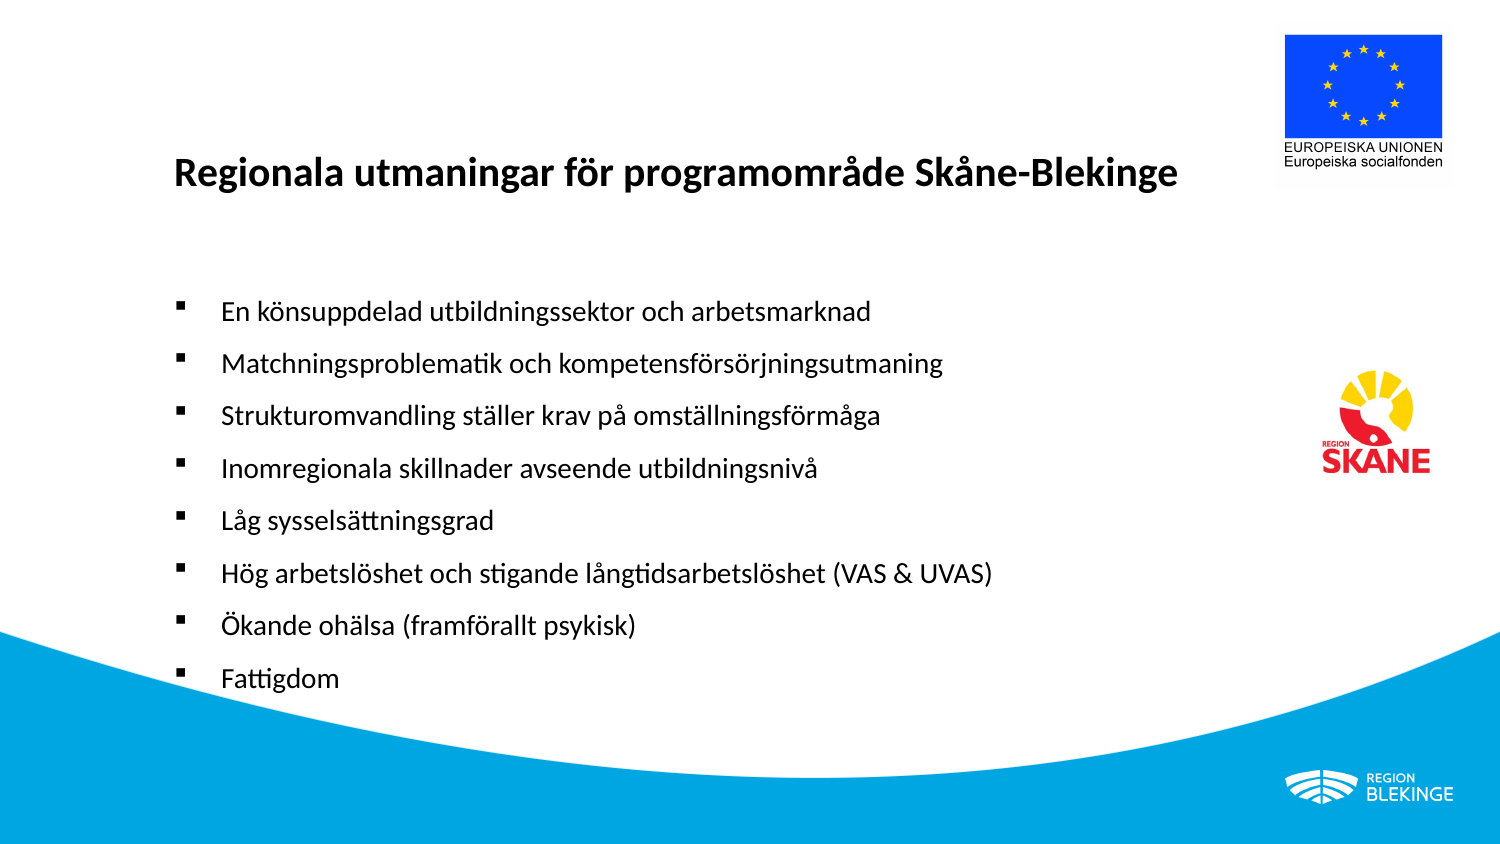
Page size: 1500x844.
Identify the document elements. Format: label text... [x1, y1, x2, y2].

picture [1445, 788, 1452, 799]
picture [0, 0, 1500, 777]
picture [1286, 771, 1320, 785]
picture [1301, 788, 1320, 798]
picture [1324, 780, 1352, 793]
picture [1291, 780, 1320, 794]
picture [1323, 788, 1343, 799]
picture [1324, 771, 1357, 786]
title Regionala utmaningar för programområde Skåne-Blekinge [159, 142, 1237, 227]
picture [1423, 788, 1427, 800]
picture [1368, 788, 1374, 800]
picture [1390, 788, 1397, 799]
text_box En könsuppdelad utbildningssektor och arbetsmarknad Matchningsproblematik och kompetensförsörjningsutmaning Strukturomvandling ställer krav på omställningsförmåga Inomregionala skillnader avseende utbildningsnivå Låg sysselsättningsgrad Hög arbetslöshet och stigande långtidsarbetslöshet (VAS & UVAS) Ökande ohälsa (framförallt psykisk) Fattigdom [159, 266, 1251, 702]
